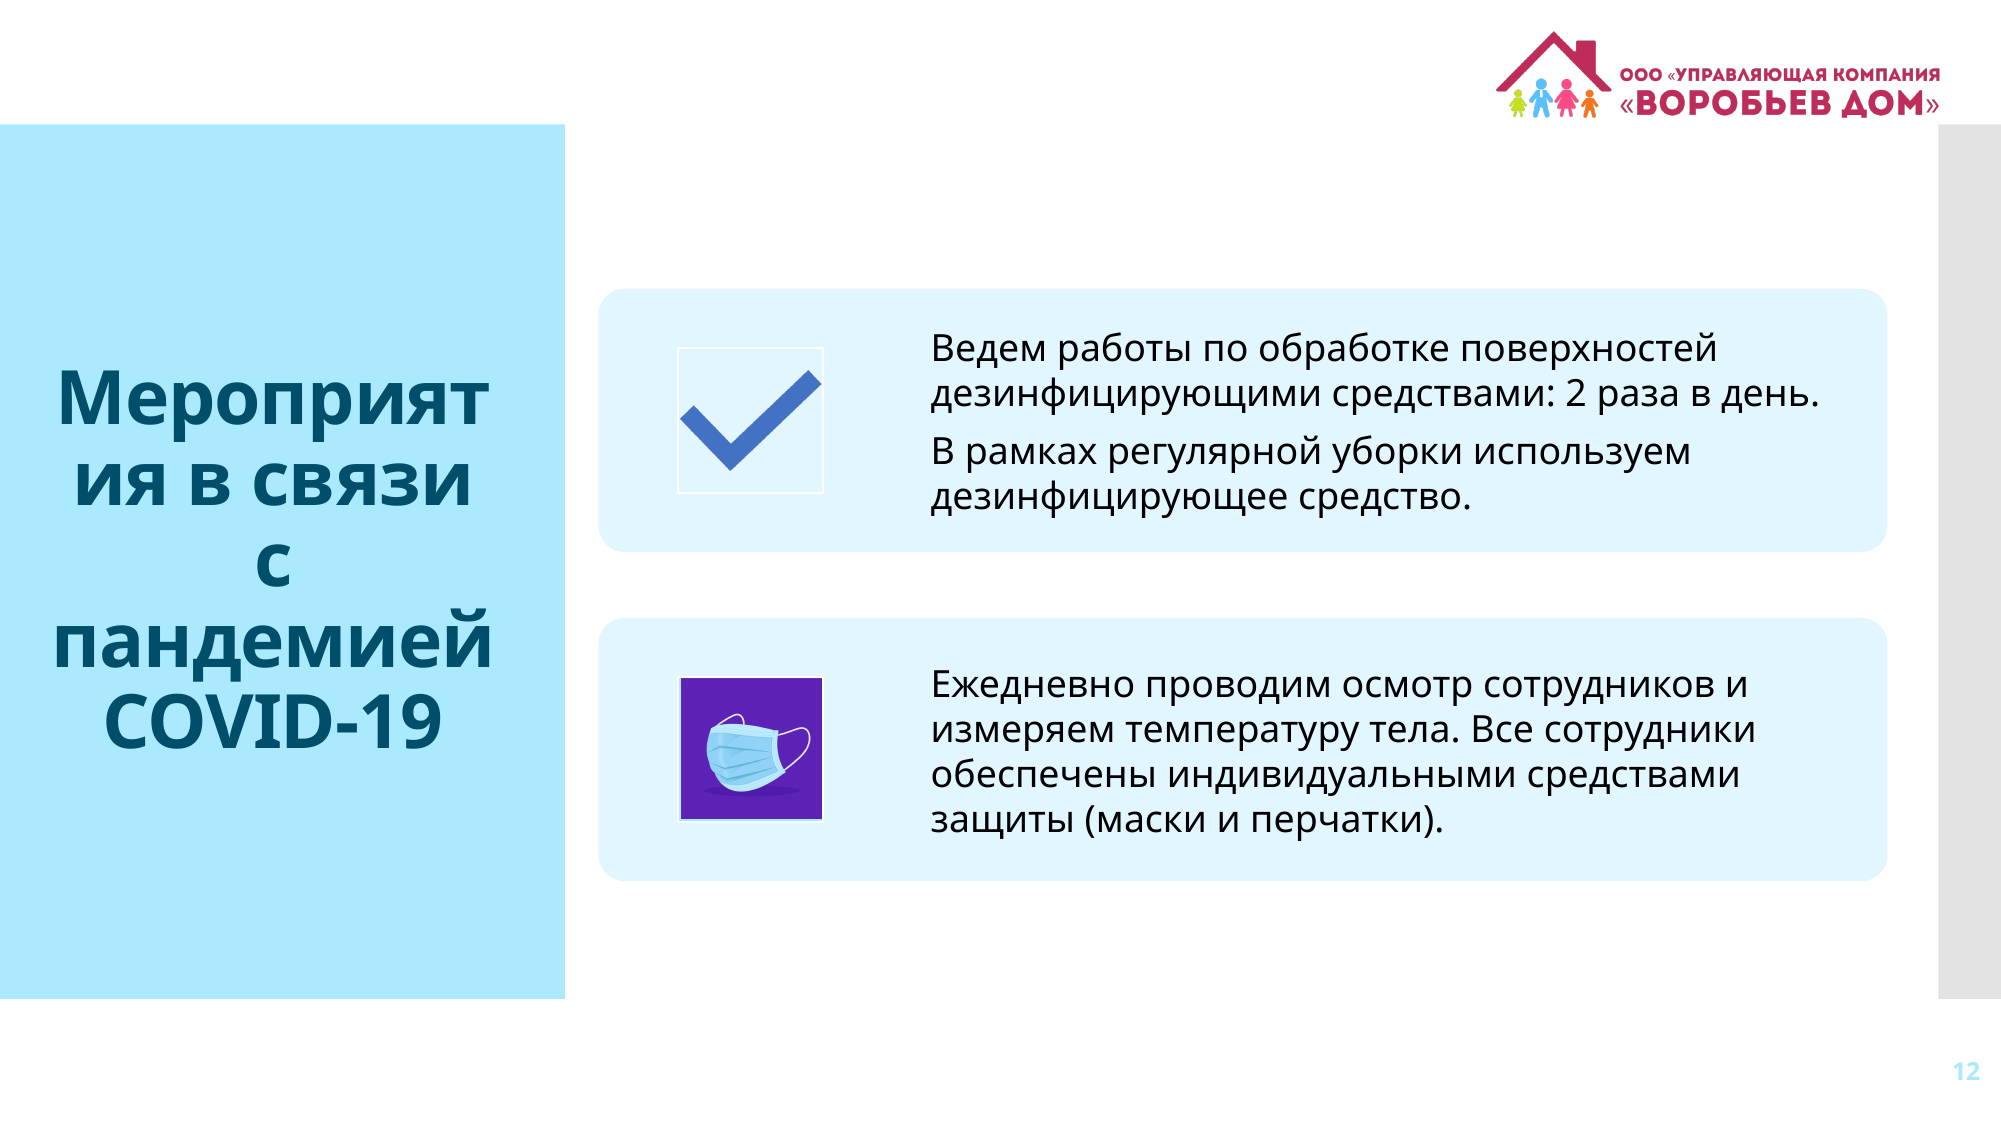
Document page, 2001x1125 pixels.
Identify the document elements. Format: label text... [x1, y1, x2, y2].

picture [1495, 31, 1941, 119]
slide_number 12 [1744, 1042, 1996, 1103]
title Мероприятия в связи с пандемией COVID-19 [31, 305, 515, 820]
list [598, 145, 1888, 1024]
picture [680, 677, 823, 820]
